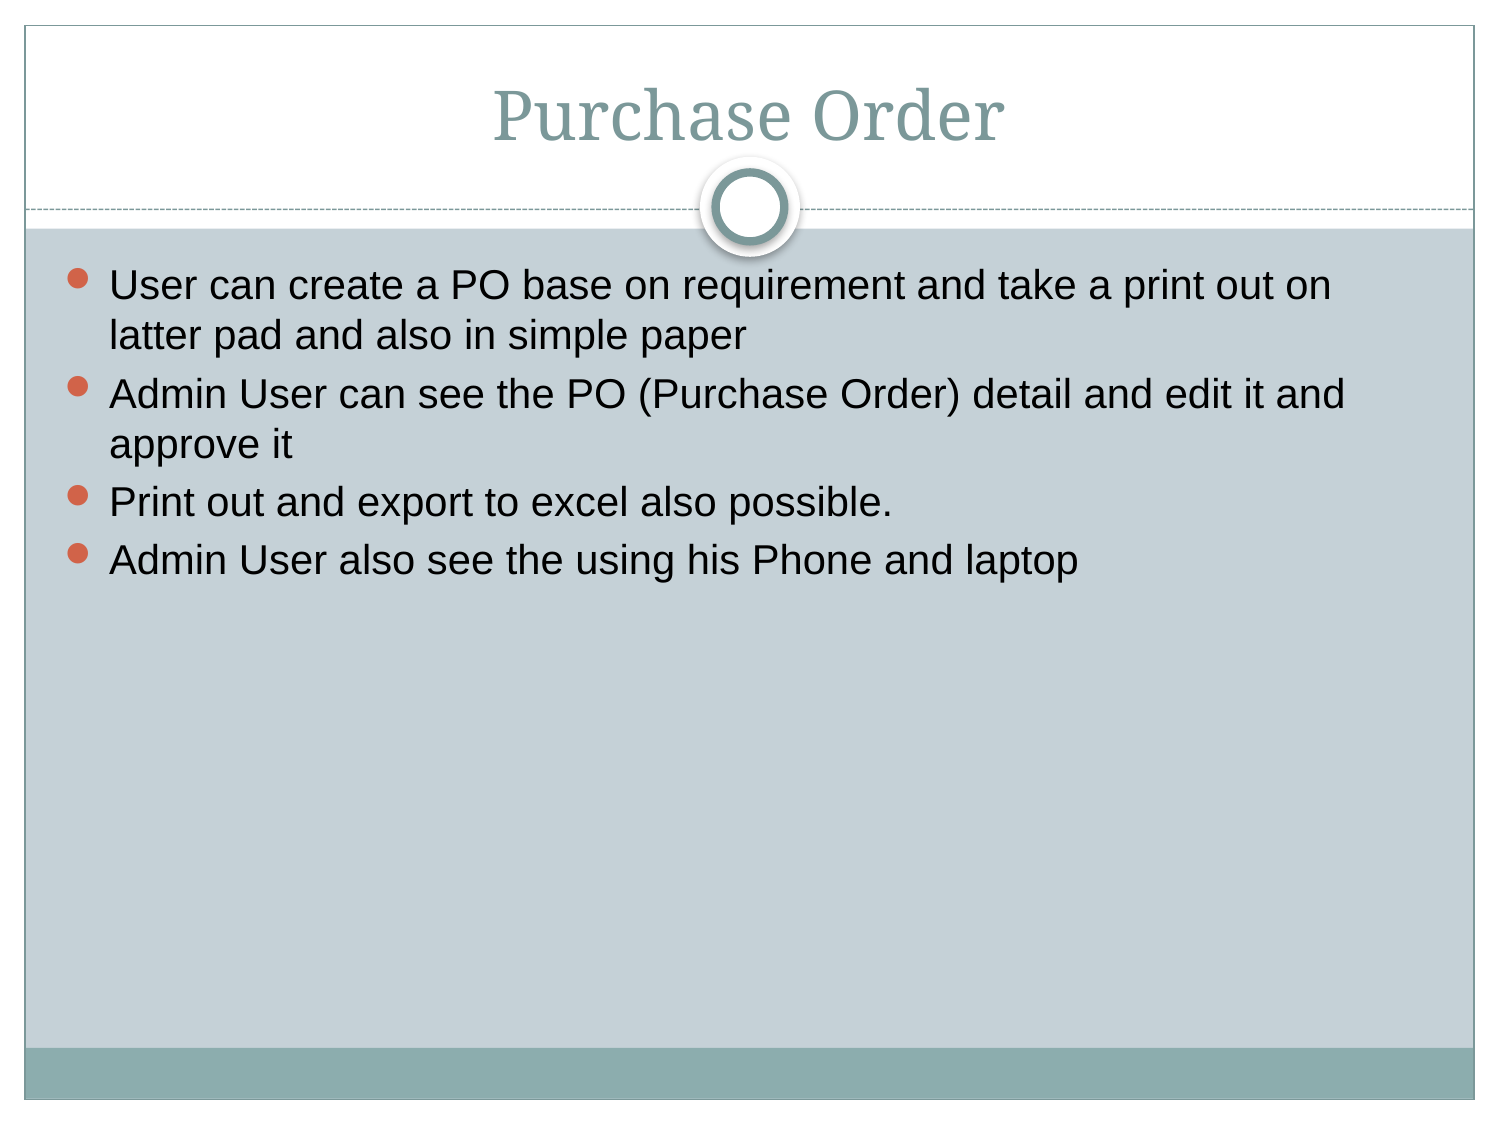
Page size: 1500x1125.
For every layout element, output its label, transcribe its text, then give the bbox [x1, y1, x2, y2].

list User can create a PO base on requirement and take a print out on latter pad and also in simple paper Admin User can see the PO (Purchase Order) detail and edit it and approve it Print out and export to excel also possible. Admin User also see the using his Phone and laptop [49, 250, 1445, 1001]
title Purchase Order [49, 37, 1450, 163]
